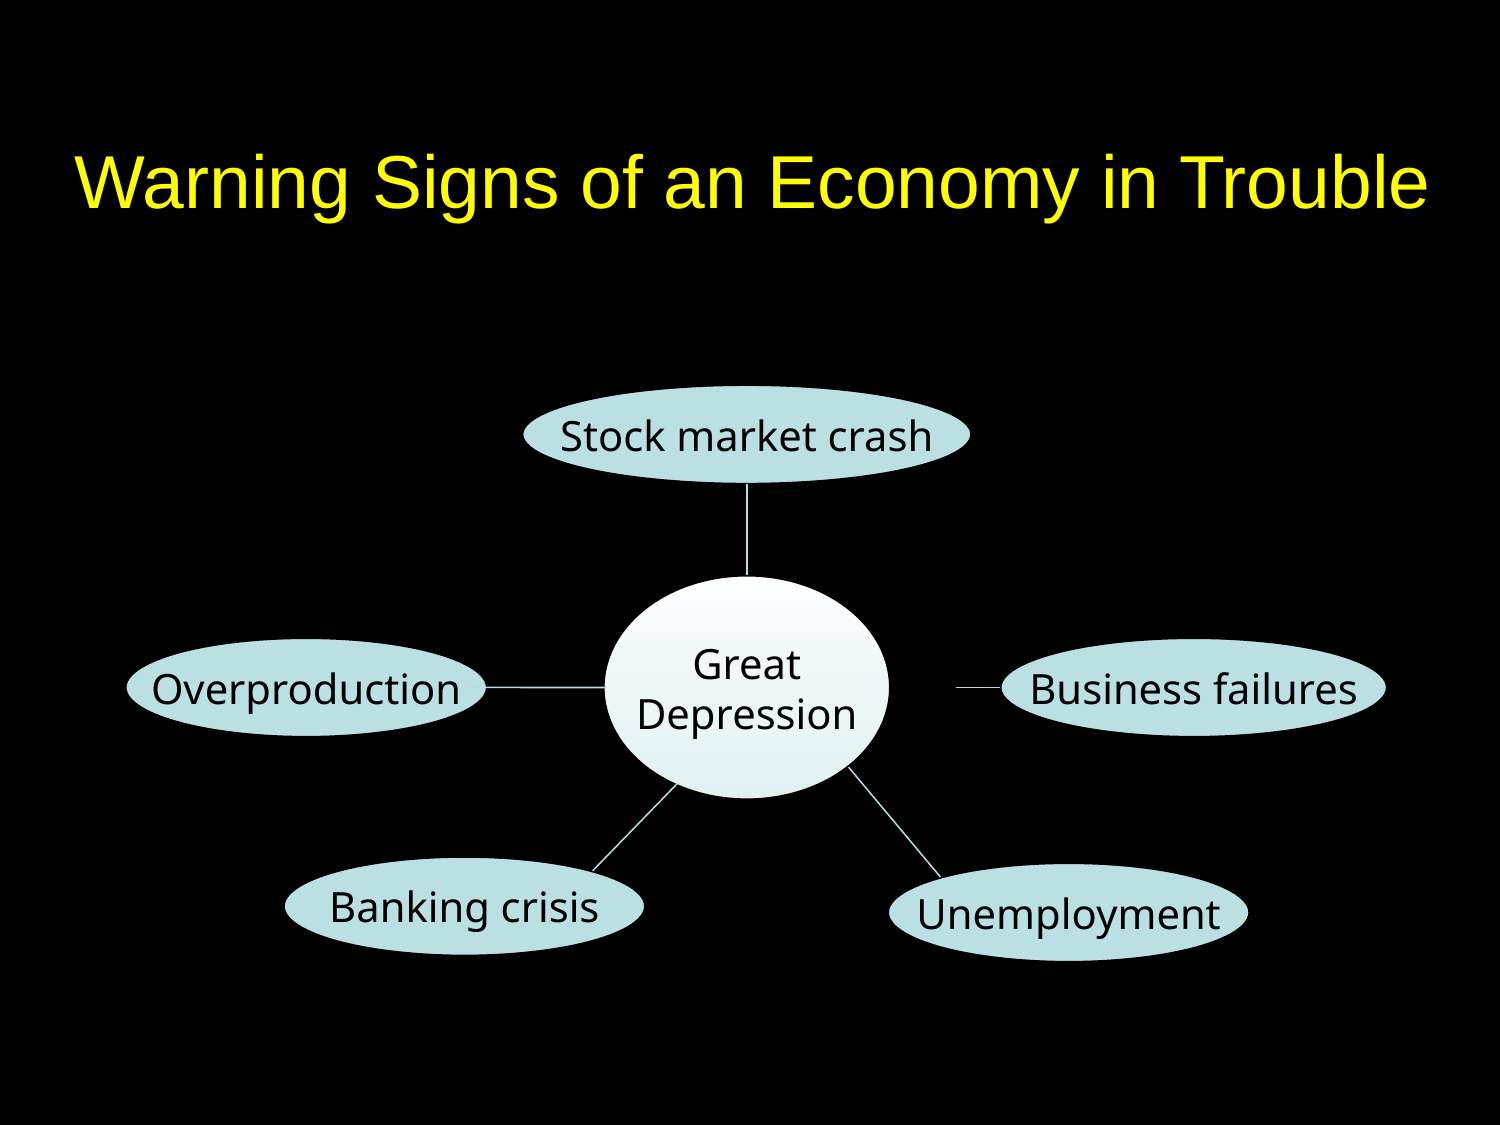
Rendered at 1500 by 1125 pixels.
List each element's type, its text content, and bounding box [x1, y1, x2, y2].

text_box Business failures [999, 637, 1388, 738]
text_box Overproduction [124, 637, 488, 738]
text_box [592, 783, 678, 872]
text_box Warning Signs of an Economy in Trouble [27, 125, 1480, 314]
text_box Banking crisis [283, 856, 646, 957]
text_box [848, 766, 941, 878]
text_box Stock market crash [521, 384, 972, 485]
text_box Unemployment [887, 862, 1250, 963]
text_box Great Depression [603, 575, 891, 800]
